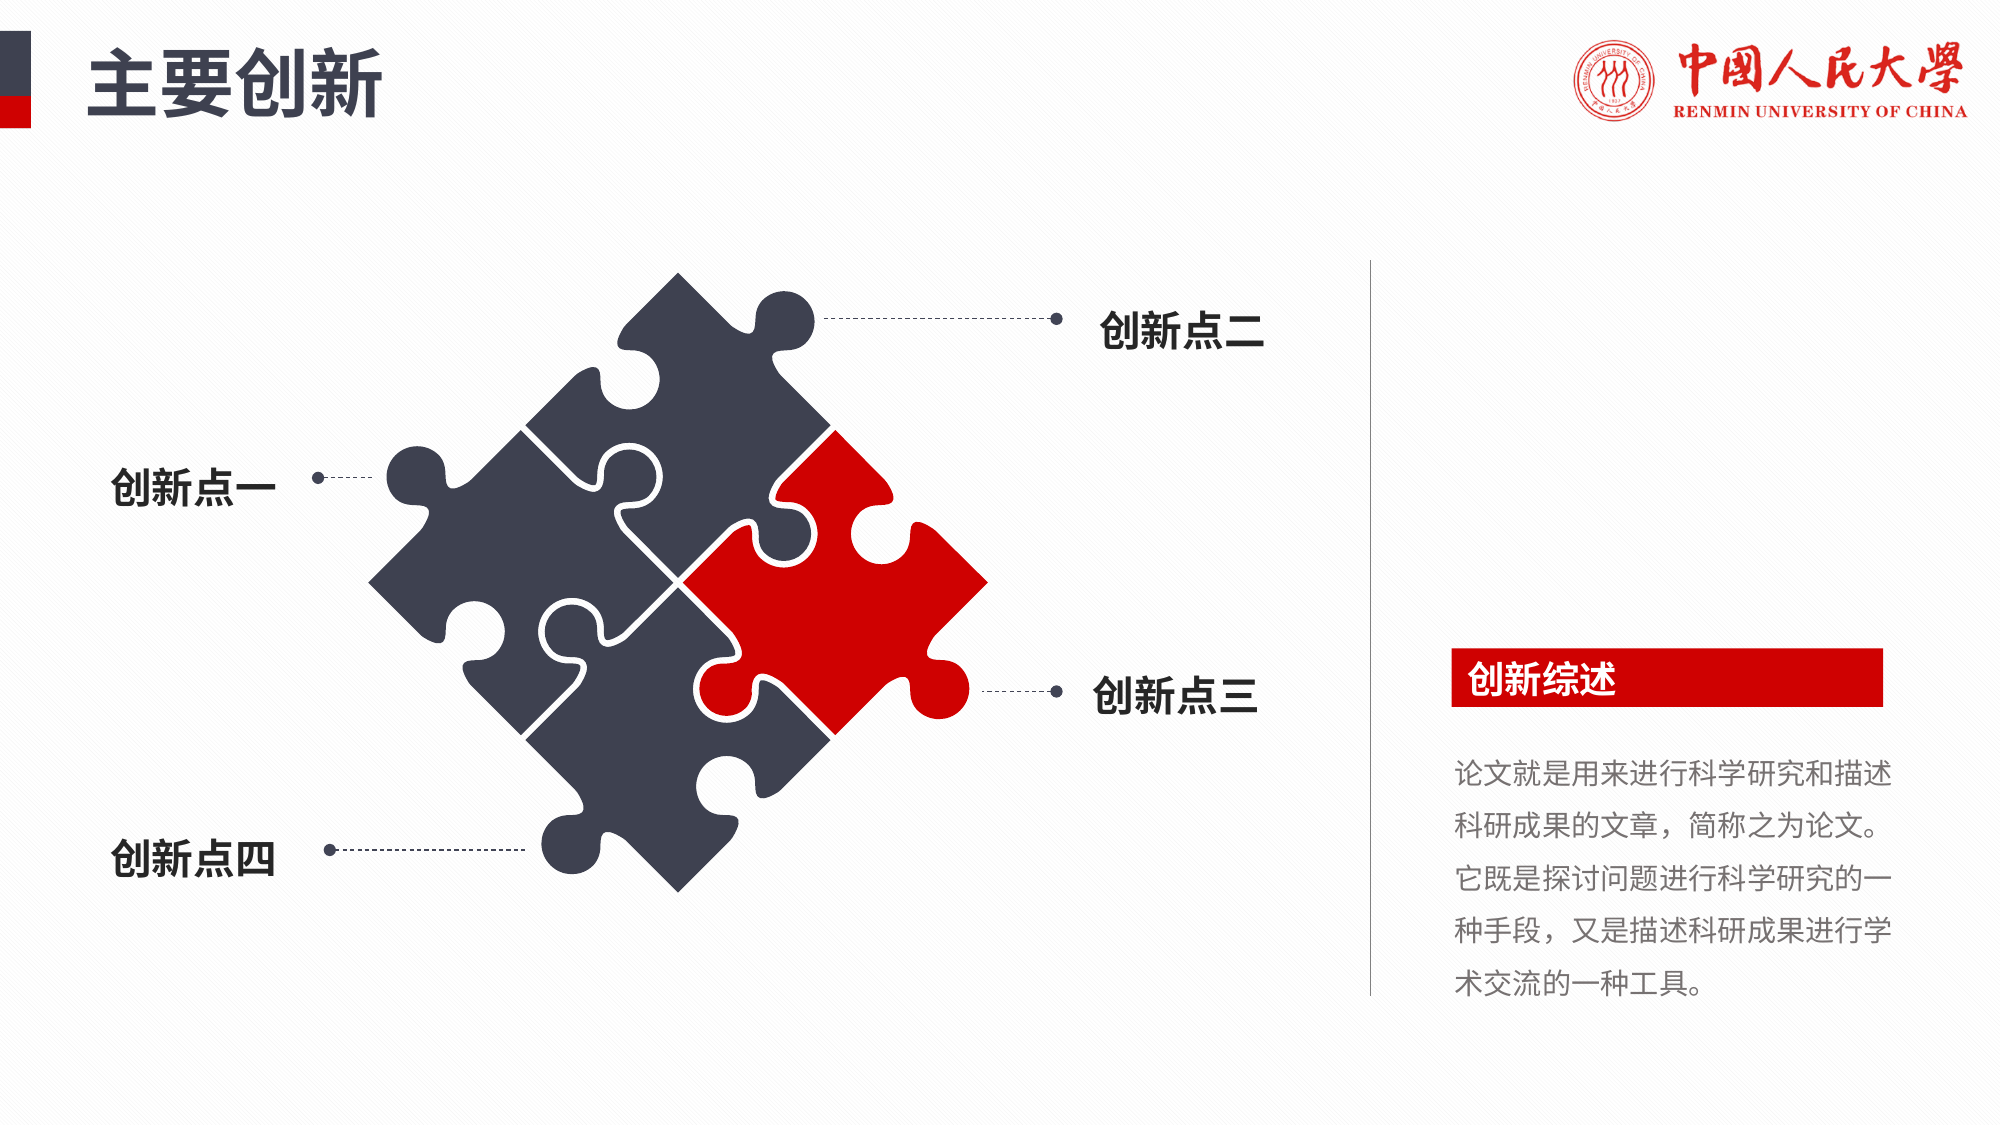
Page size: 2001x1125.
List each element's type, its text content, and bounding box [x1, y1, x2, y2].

picture [1557, 28, 1973, 126]
text_box [523, 586, 833, 895]
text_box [95, 434, 372, 500]
text_box 主要创新 [69, 29, 400, 134]
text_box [982, 642, 1301, 707]
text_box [822, 277, 1308, 343]
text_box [1451, 648, 1884, 710]
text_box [95, 805, 526, 871]
text_box 论文就是用来进行科学研究和描述科研成果的文章，简称之为论文。它既是探讨问题进行科学研究的一种手段，又是描述科研成果进行学术交流的一种工具。 [1439, 730, 1911, 1008]
text_box [366, 428, 675, 737]
text_box [524, 271, 833, 580]
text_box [0, 30, 31, 129]
text_box [681, 428, 990, 737]
